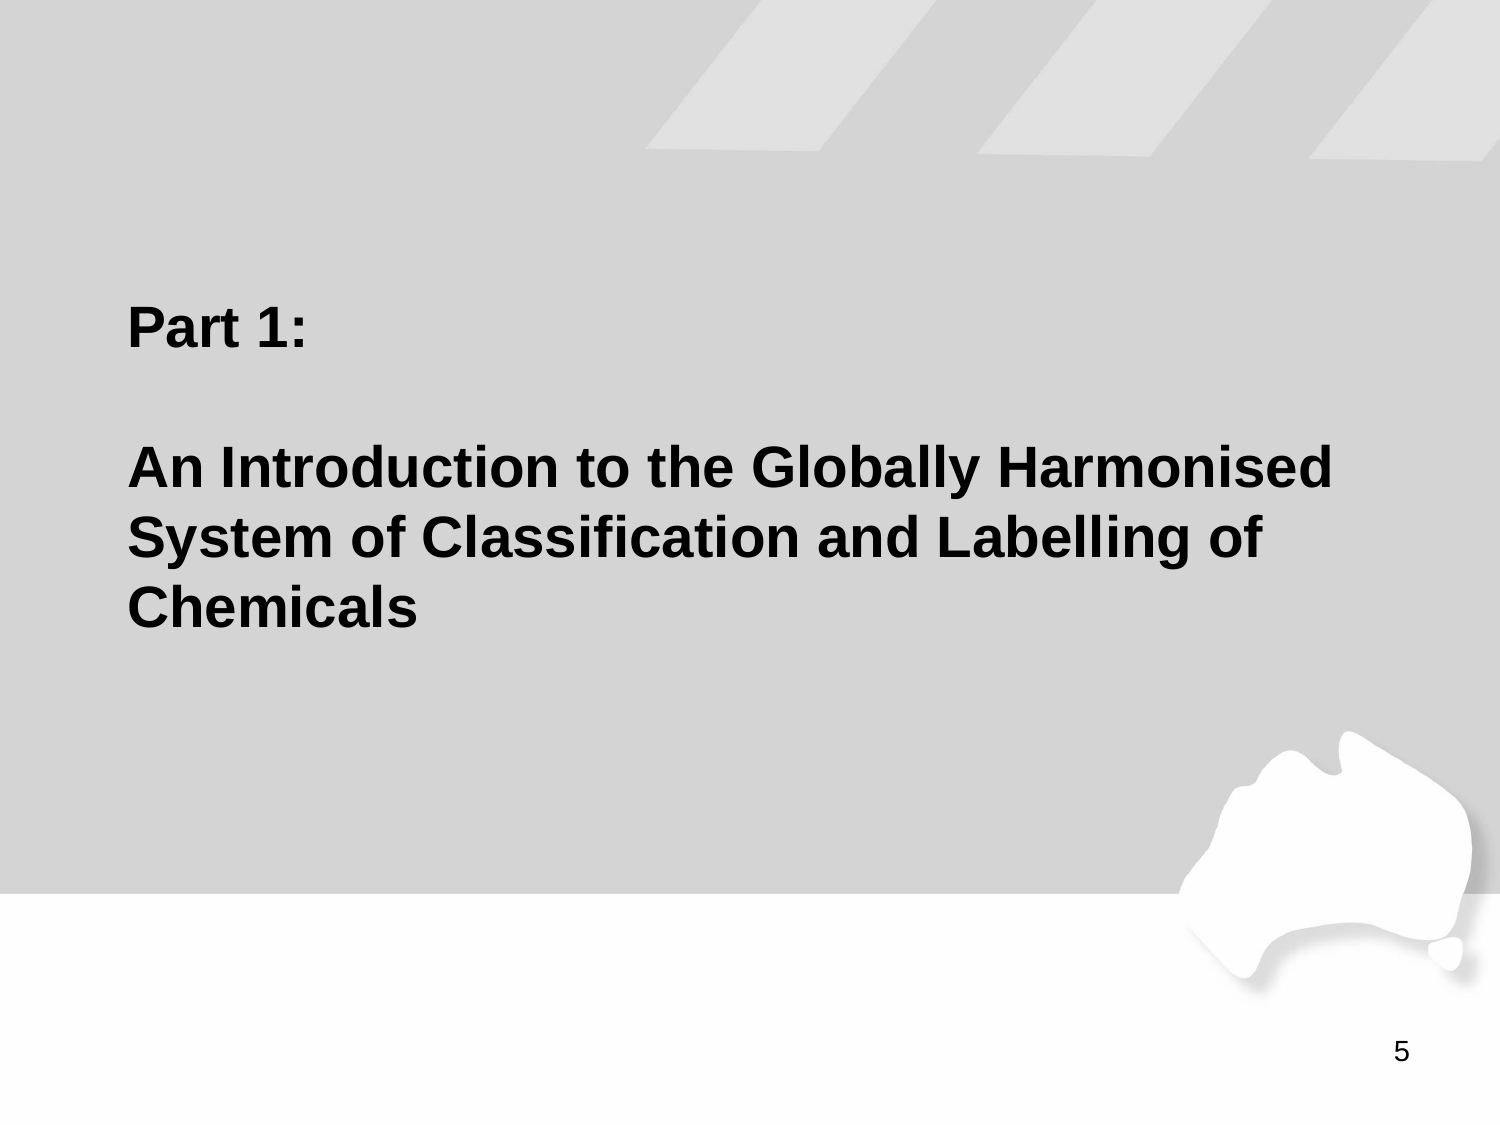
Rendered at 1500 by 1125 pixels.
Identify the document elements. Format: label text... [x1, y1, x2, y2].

slide_number 5 [1074, 1024, 1426, 1103]
picture [0, 0, 1500, 1125]
text_box Part 1: An Introduction to the Globally Harmonised System of Classification and Labelling of Chemicals [112, 282, 1459, 519]
